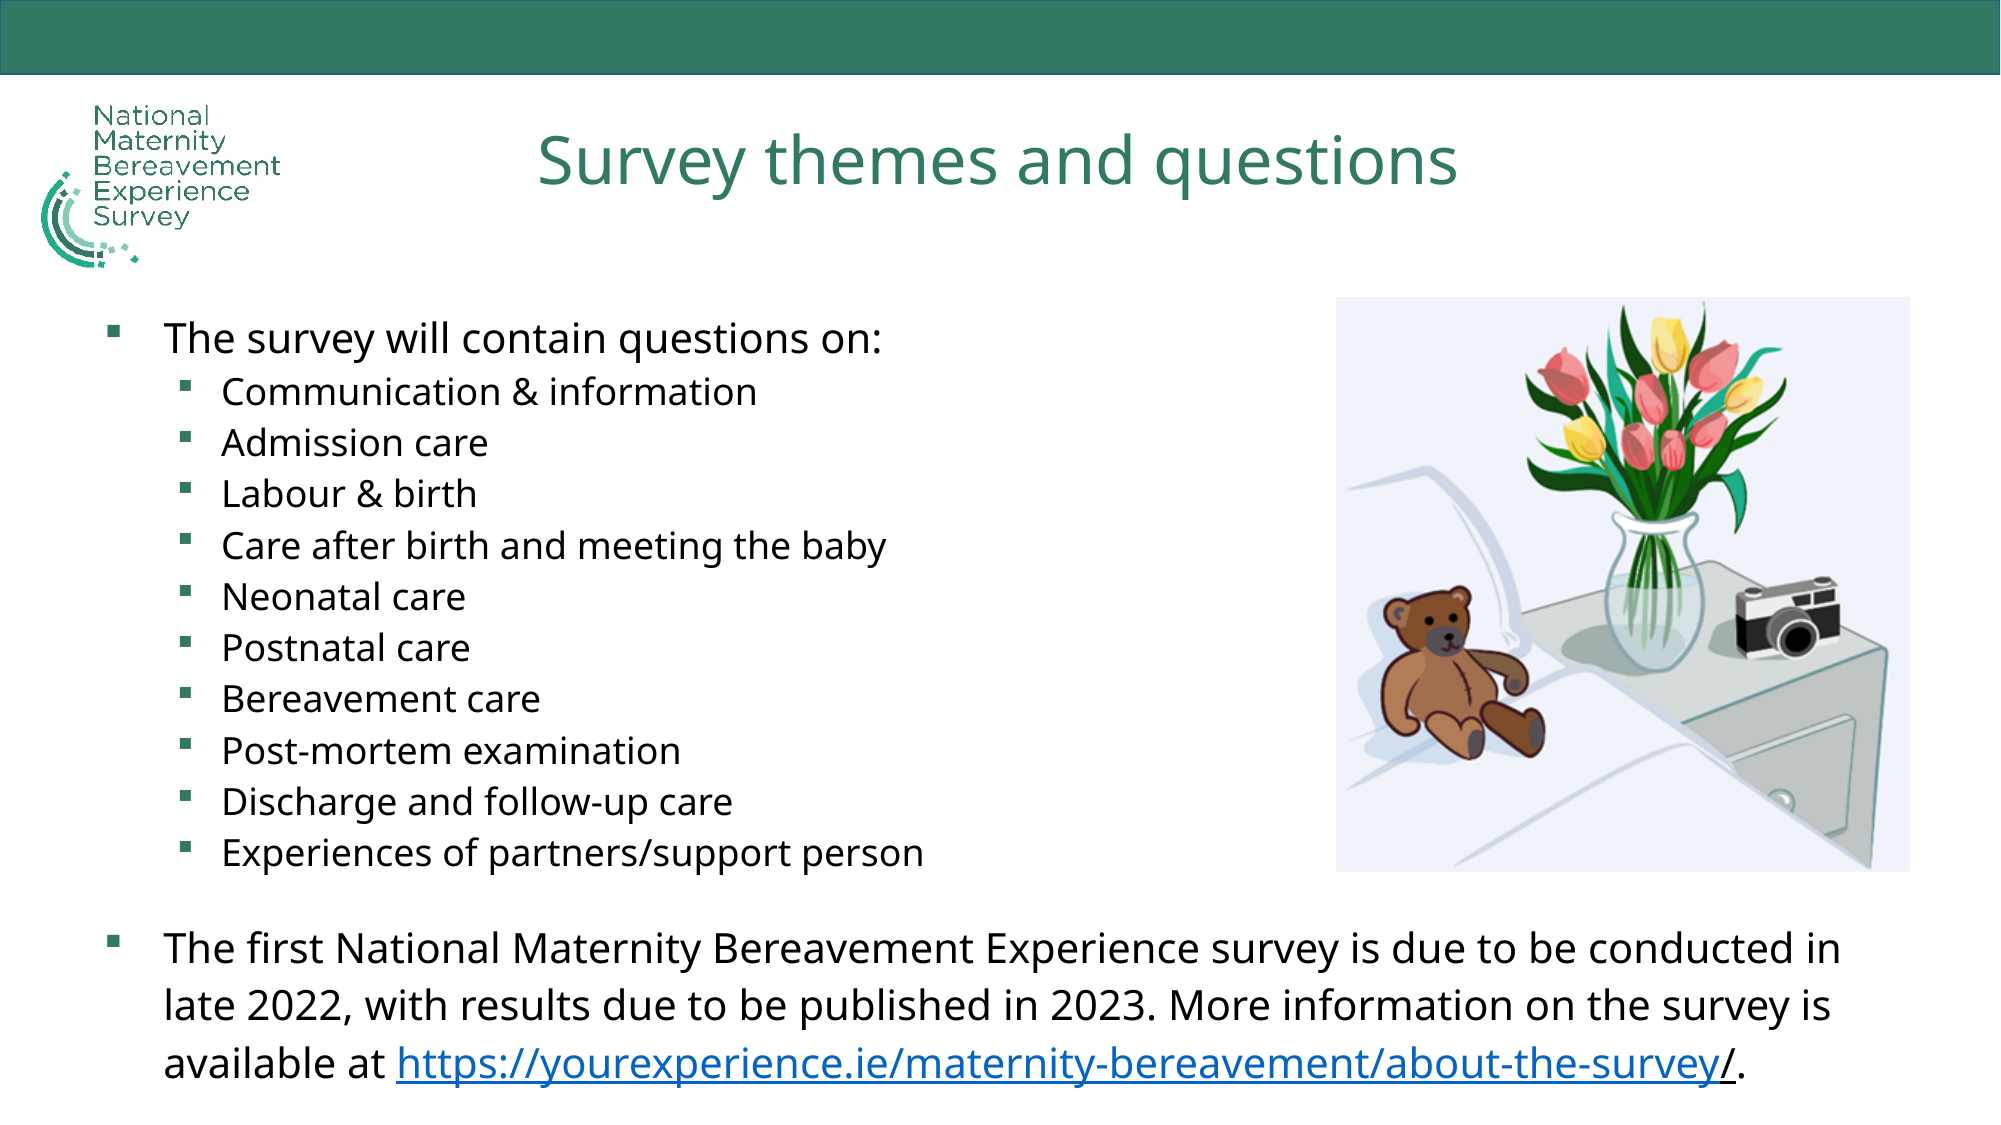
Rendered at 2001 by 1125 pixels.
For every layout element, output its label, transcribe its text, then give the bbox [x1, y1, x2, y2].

picture [15, 76, 298, 278]
picture [1336, 297, 1910, 872]
text_box The first National Maternity Bereavement Experience survey is due to be conducted in late 2022, with results due to be published in 2023. More information on the survey is available at https://yourexperience.ie/maternity-bereavement/about-the-survey/. [89, 907, 1910, 1101]
title Survey themes and questions [89, 73, 1910, 252]
list The survey will contain questions on: Communication & information Admission care Labour & birth Care after birth and meeting the baby Neonatal care Postnatal care Bereavement care Post-mortem examination Discharge and follow-up care Experiences of partners/support person [89, 297, 1262, 907]
